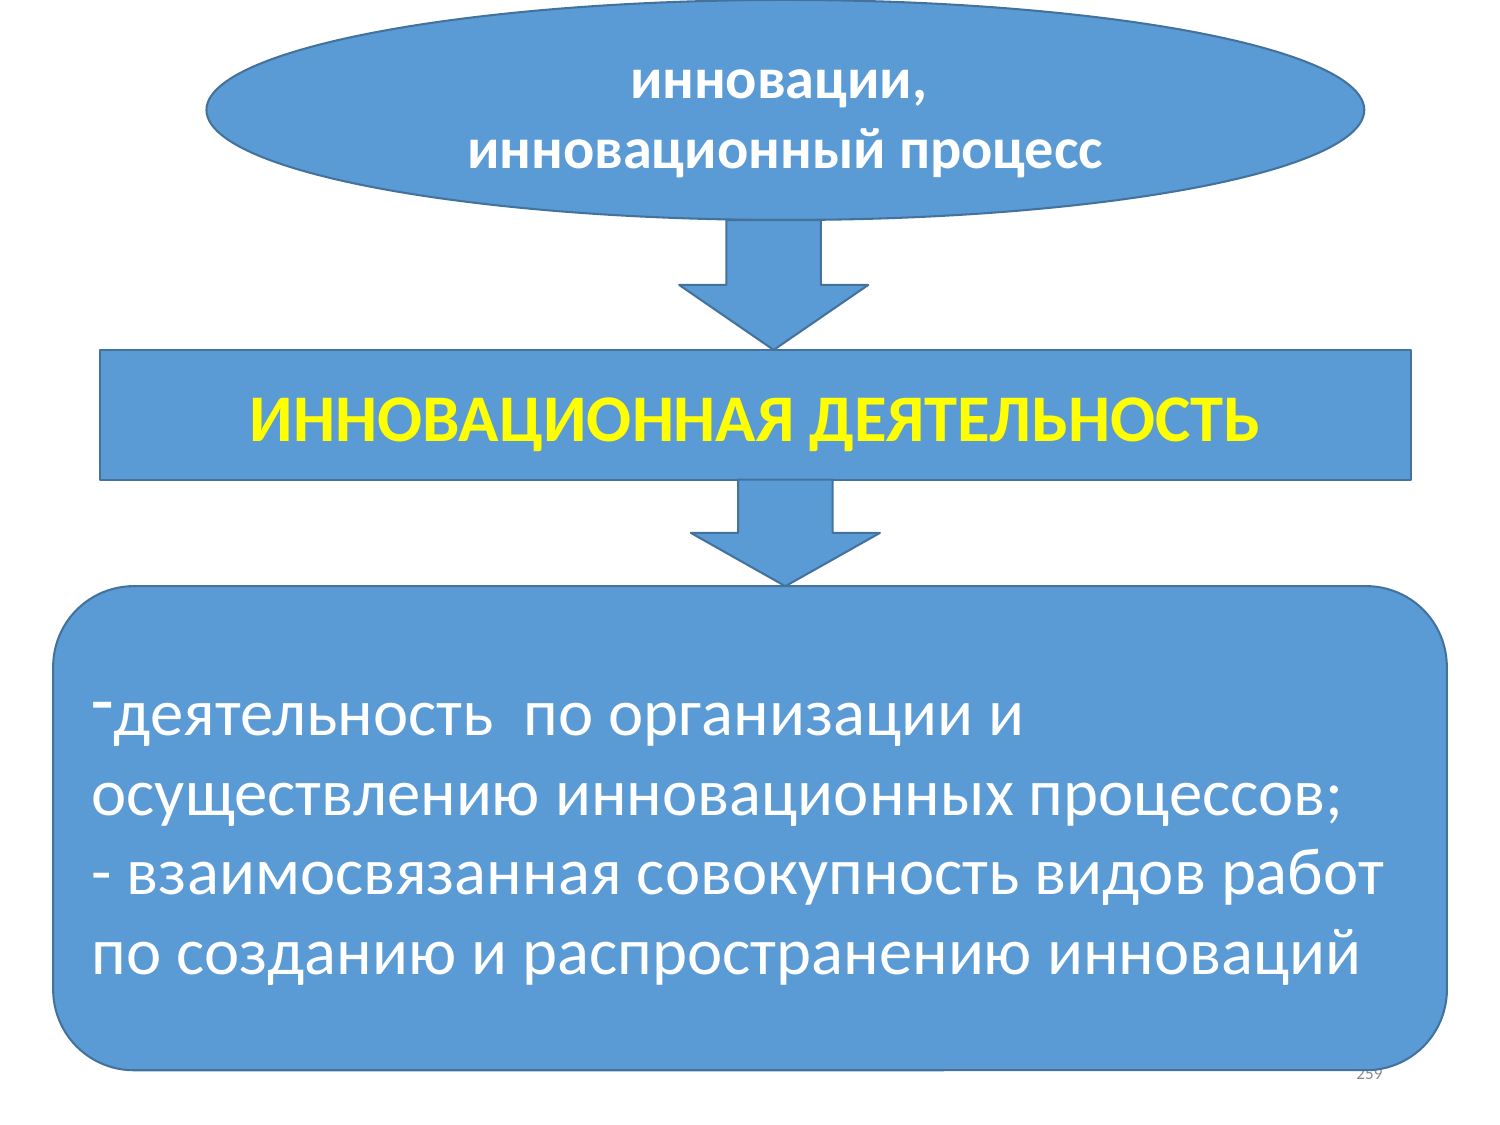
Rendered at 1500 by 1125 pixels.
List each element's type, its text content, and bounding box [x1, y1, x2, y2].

text_box ИННОВАЦИОННАЯ ДЕЯТЕЛЬНОСТЬ [99, 349, 1412, 481]
slide_number 259 [1060, 1042, 1398, 1103]
text_box деятельность по организации и осуществлению инновационных процессов; - взаимосвязанная совокупность видов работ по созданию и распространению инноваций [52, 585, 1448, 1072]
text_box [678, 218, 870, 349]
text_box инновации, инновационный процесс [205, 0, 1366, 221]
text_box [689, 478, 881, 585]
